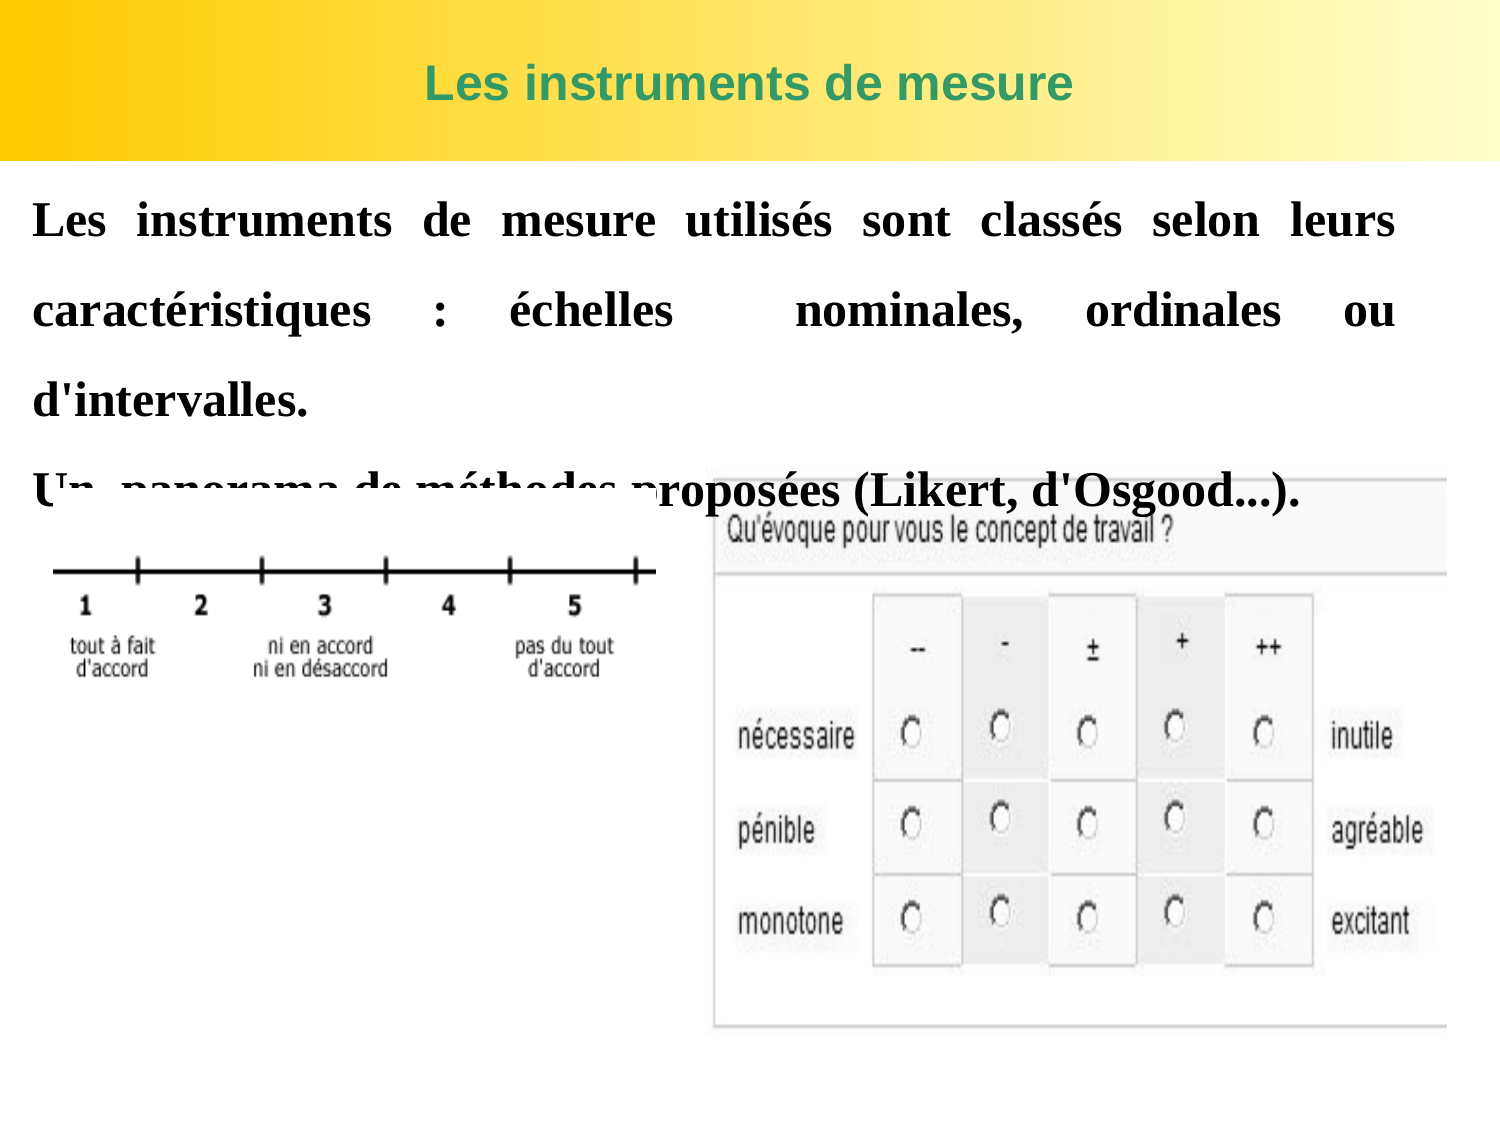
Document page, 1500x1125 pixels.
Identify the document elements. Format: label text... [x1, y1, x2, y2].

picture [52, 488, 656, 717]
picture [705, 467, 1448, 1036]
title Les instruments de mesure [0, 0, 1500, 162]
text_box Les instruments de mesure utilisés sont classés selon leurs caractéristiques : échelles nominales, ordinales ou d'intervalles. Un panorama de méthodes proposées (Likert, d'Osgood...). [17, 148, 1412, 524]
